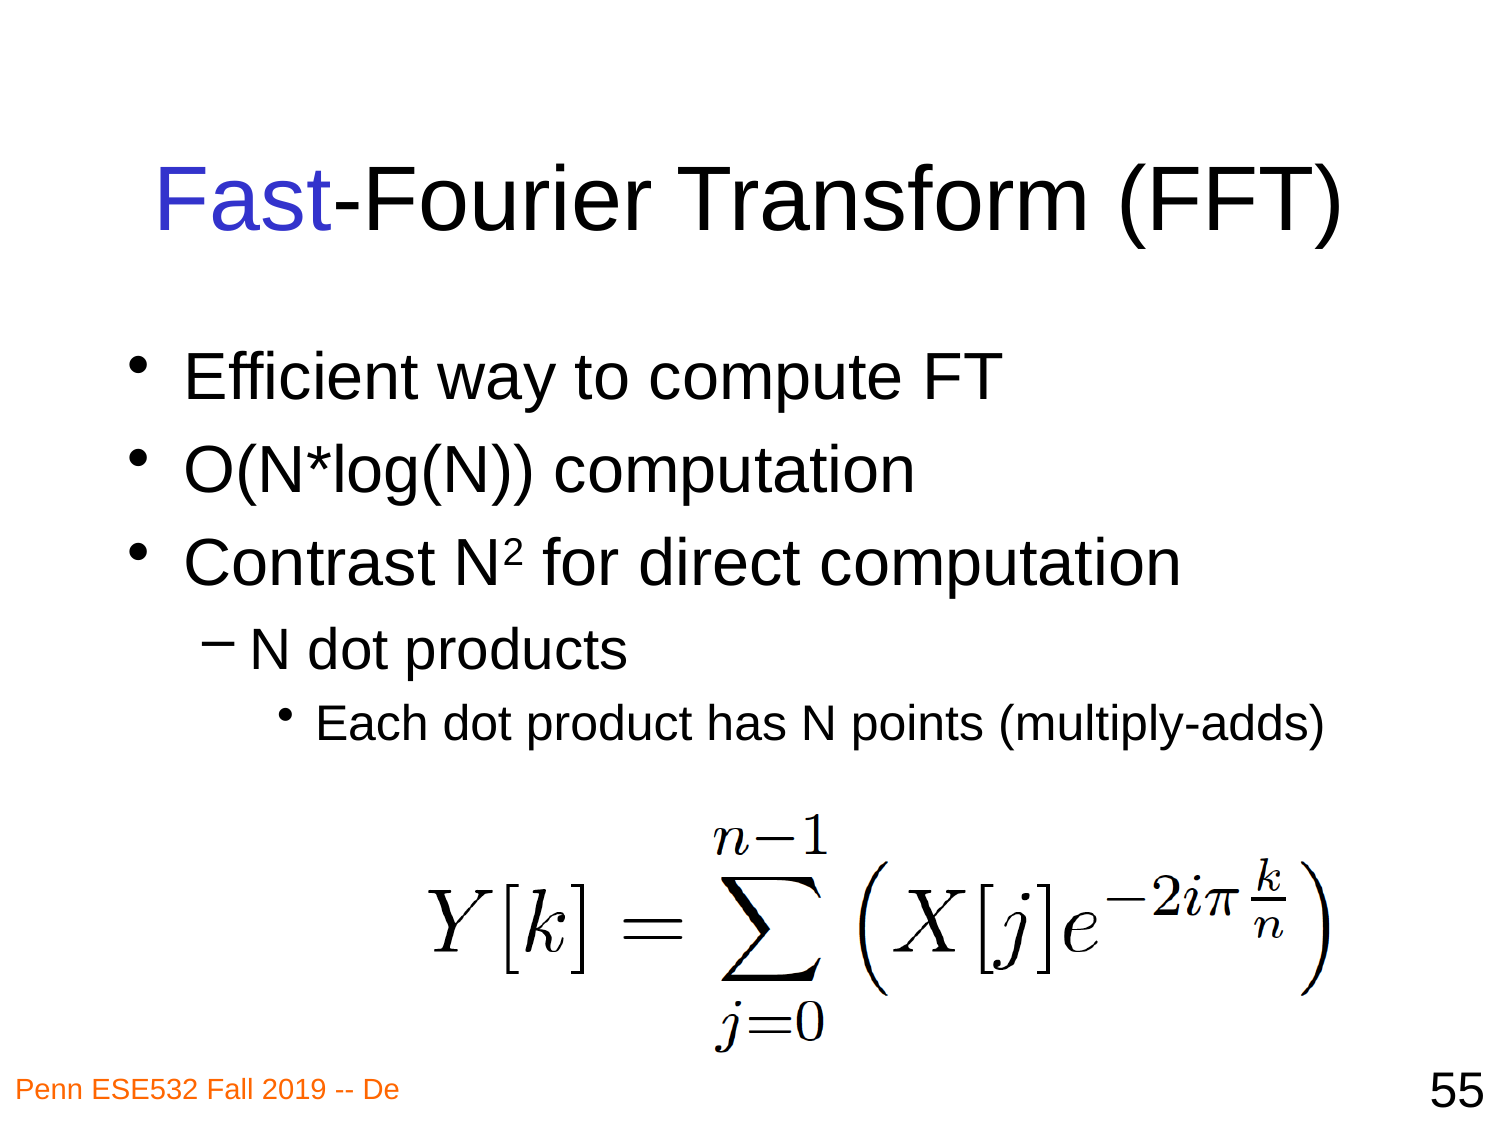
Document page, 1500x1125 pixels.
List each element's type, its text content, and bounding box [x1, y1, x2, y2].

picture [399, 792, 1380, 1125]
slide_number Penn ESE532 Fall 2019 -- DeHon [0, 1062, 394, 1125]
title Fast-Fourier Transform (FFT) [112, 99, 1388, 288]
list Efficient way to compute FT O(N*log(N)) computation Contrast N2 for direct computation N dot products Each dot product has N points (multiply-adds) [112, 324, 1388, 1001]
slide_number 55 [1384, 1049, 1500, 1125]
